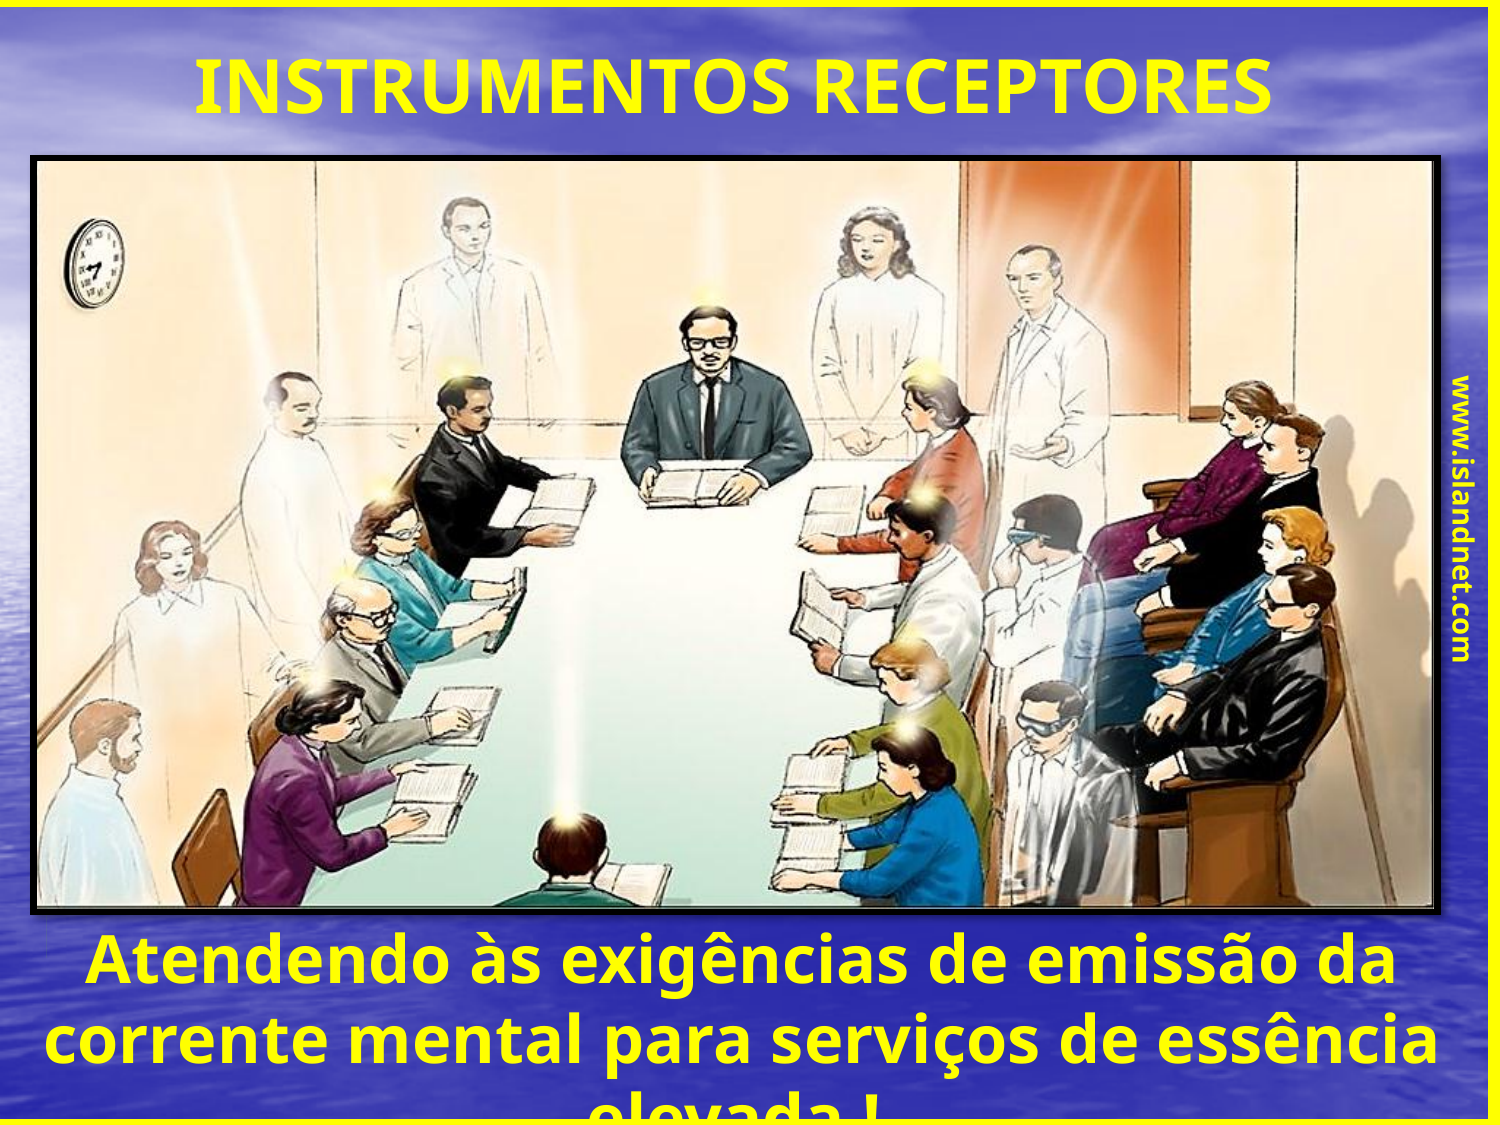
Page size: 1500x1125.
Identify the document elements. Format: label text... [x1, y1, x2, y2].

text_box Atendendo às exigências de emissão da corrente mental para serviços de essência elevada ! [0, 909, 1488, 1125]
text_box INSTRUMENTOS RECEPTORES [0, 30, 1495, 136]
text_box [0, 0, 1496, 1125]
picture [36, 160, 1435, 910]
text_box www.islandnet.com [1450, 160, 1490, 880]
